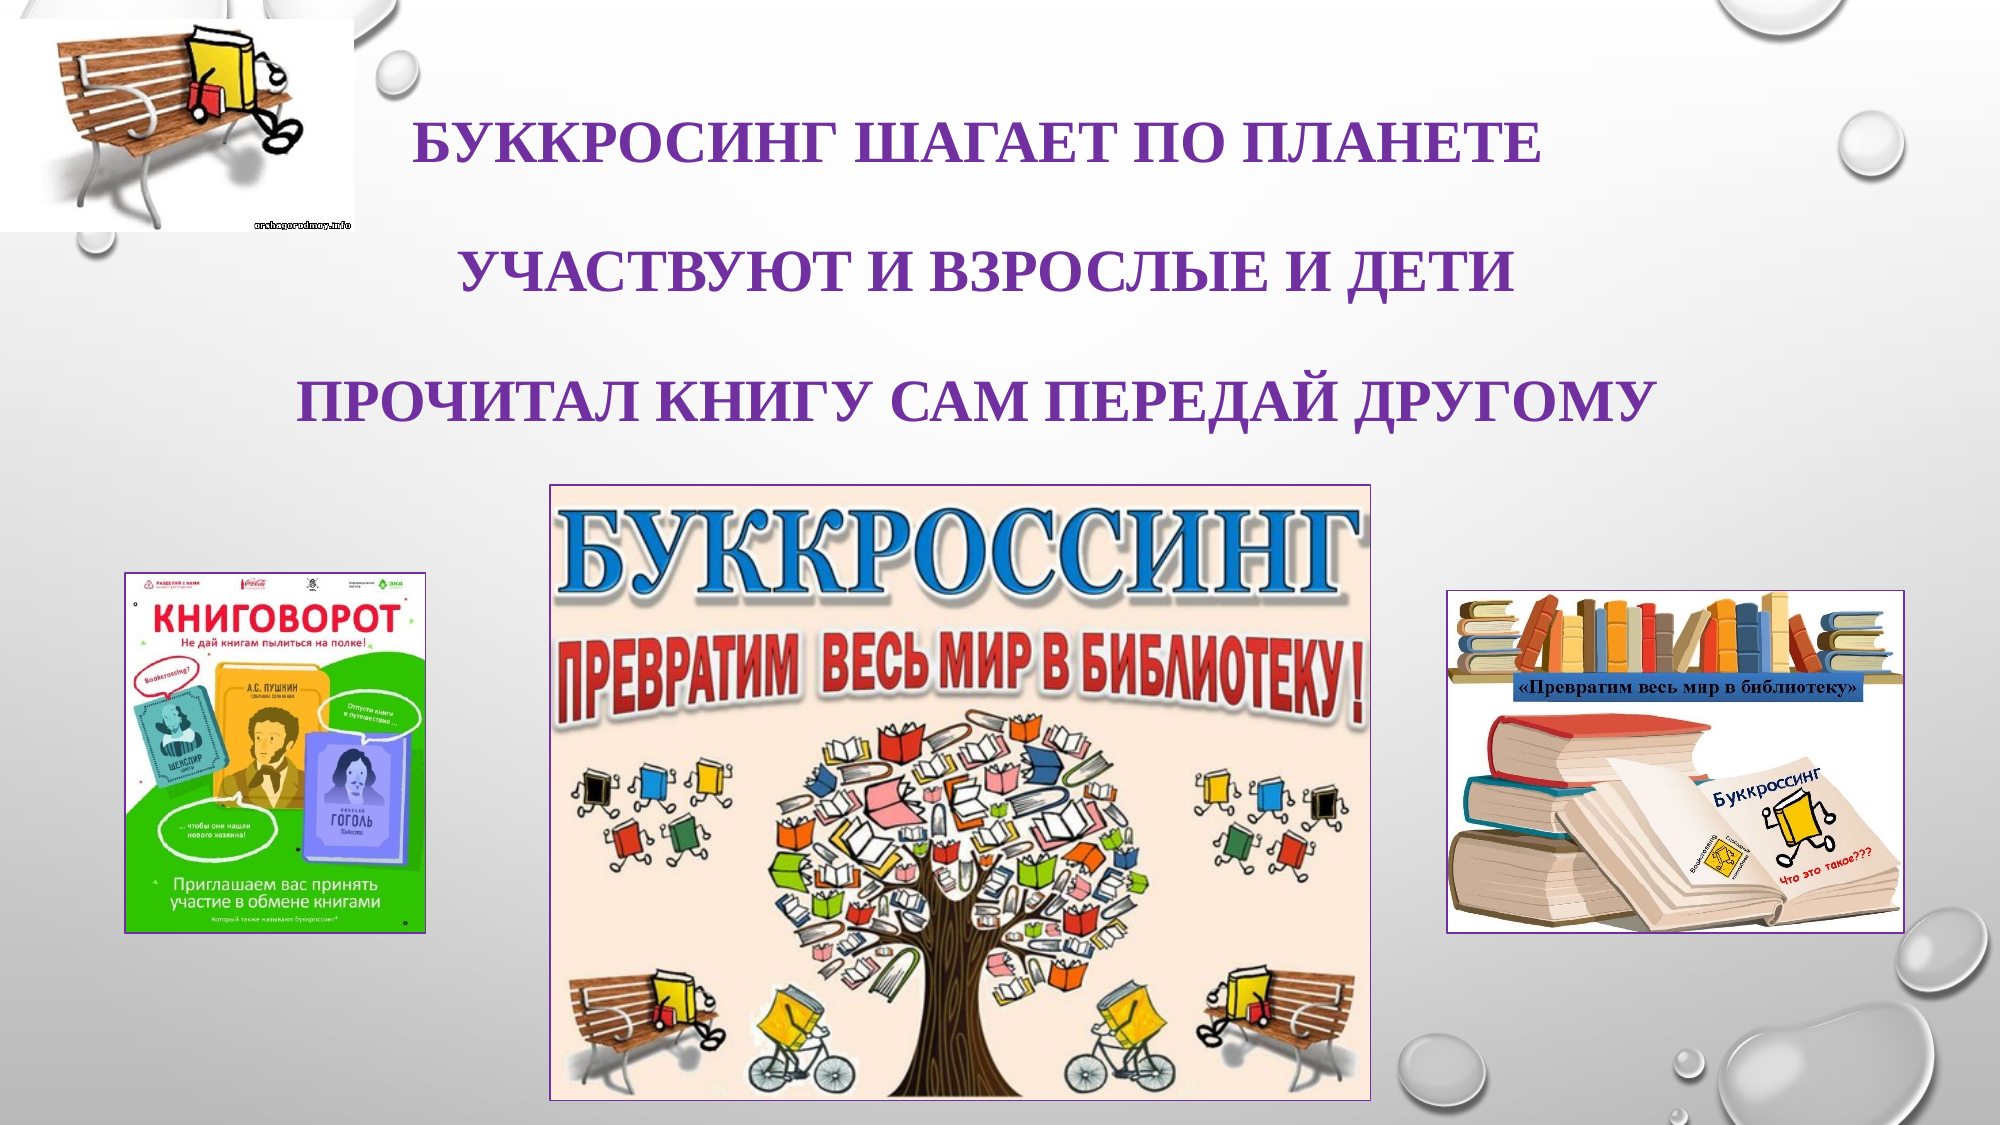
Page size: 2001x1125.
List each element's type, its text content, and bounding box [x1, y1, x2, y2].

picture [0, 0, 2000, 1125]
title Буккросинг шагает по планете участвуют и взрослые и дети прочитал книгу сам передай другому [0, 101, 1957, 580]
